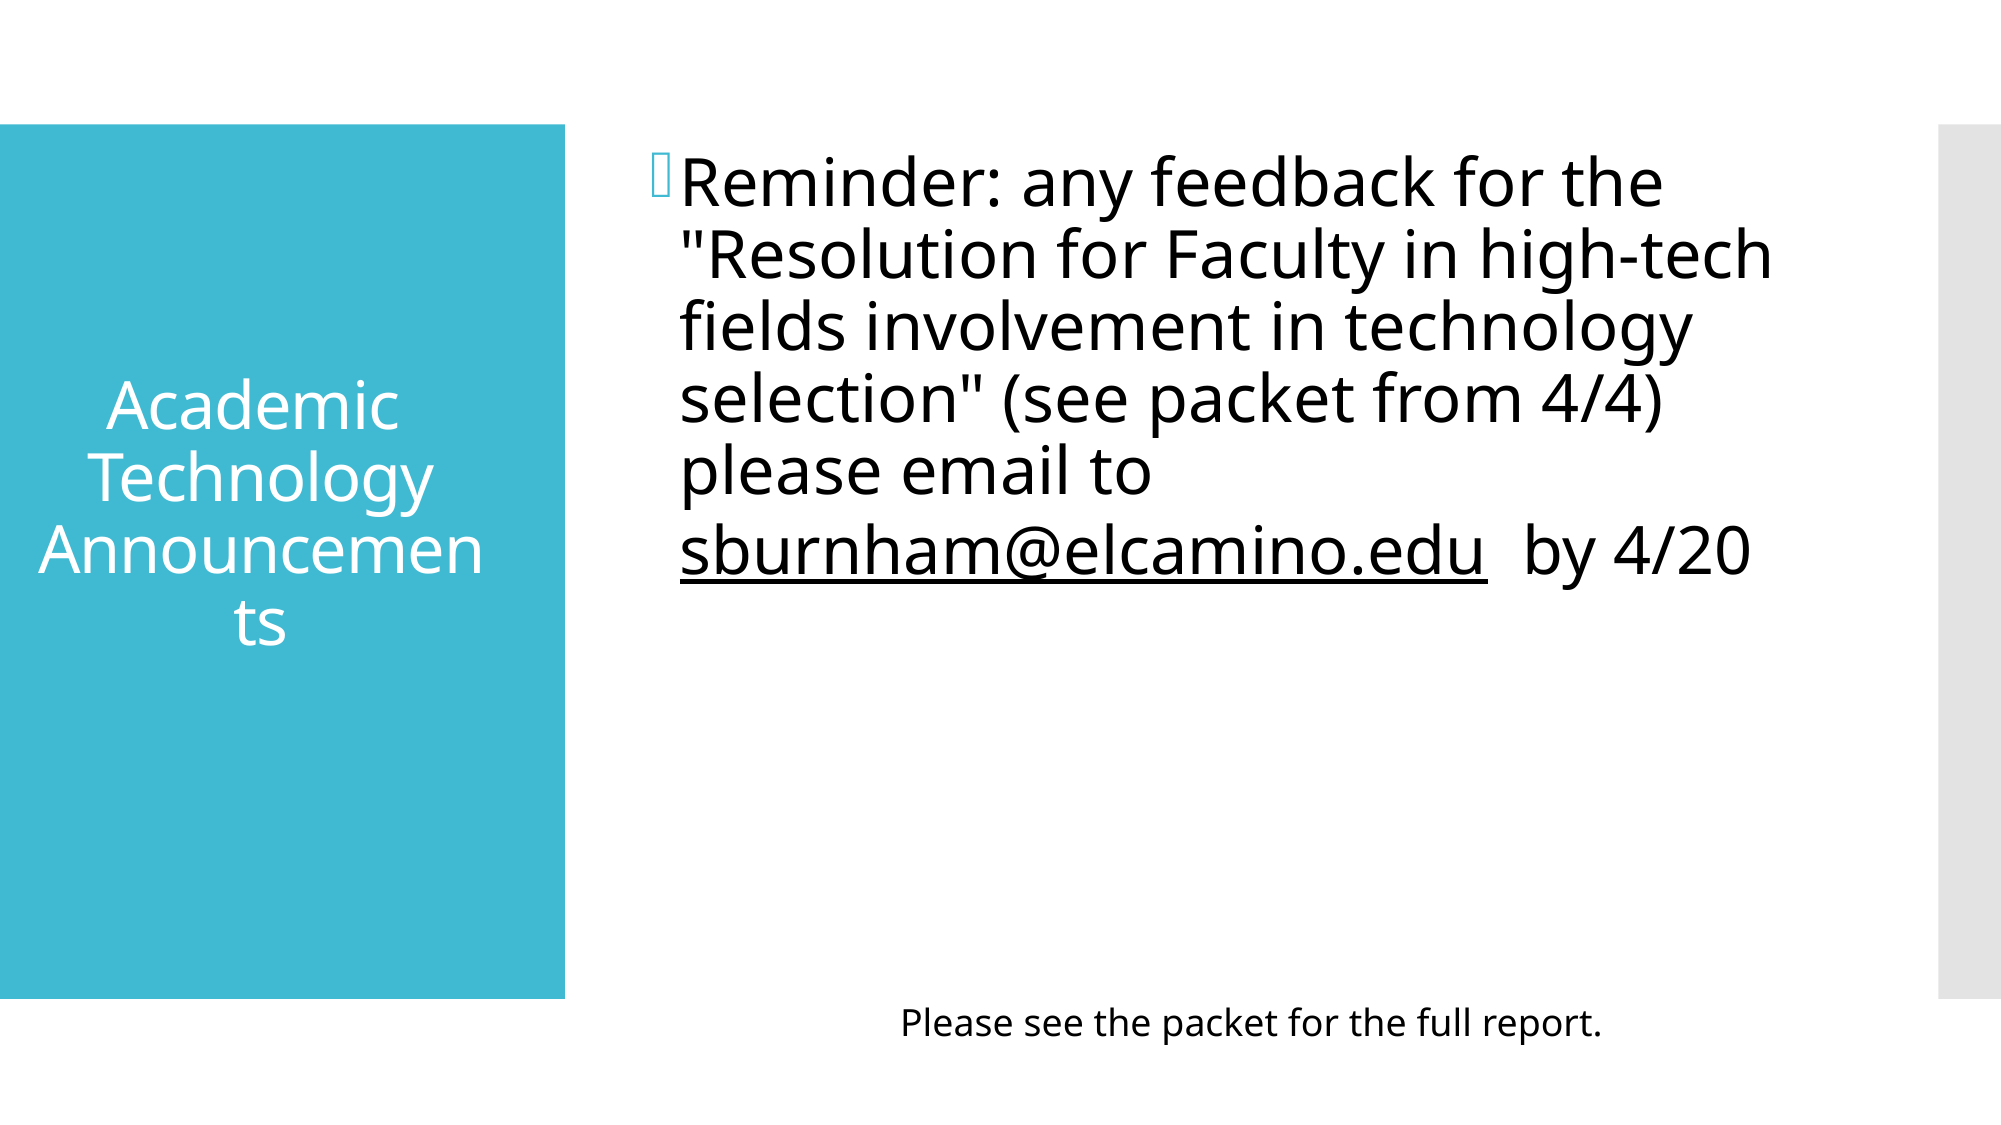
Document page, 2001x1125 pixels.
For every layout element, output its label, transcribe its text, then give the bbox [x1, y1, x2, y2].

title Academic Technology Announcements [22, 364, 500, 763]
text_box Please see the packet for the full report. [884, 991, 1960, 1051]
list Reminder: any feedback for the "Resolution for Faculty in high-tech fields involvement in technology selection" (see packet from 4/4) please email to sburnham@elcamino.edu by 4/20 [634, 141, 1835, 982]
